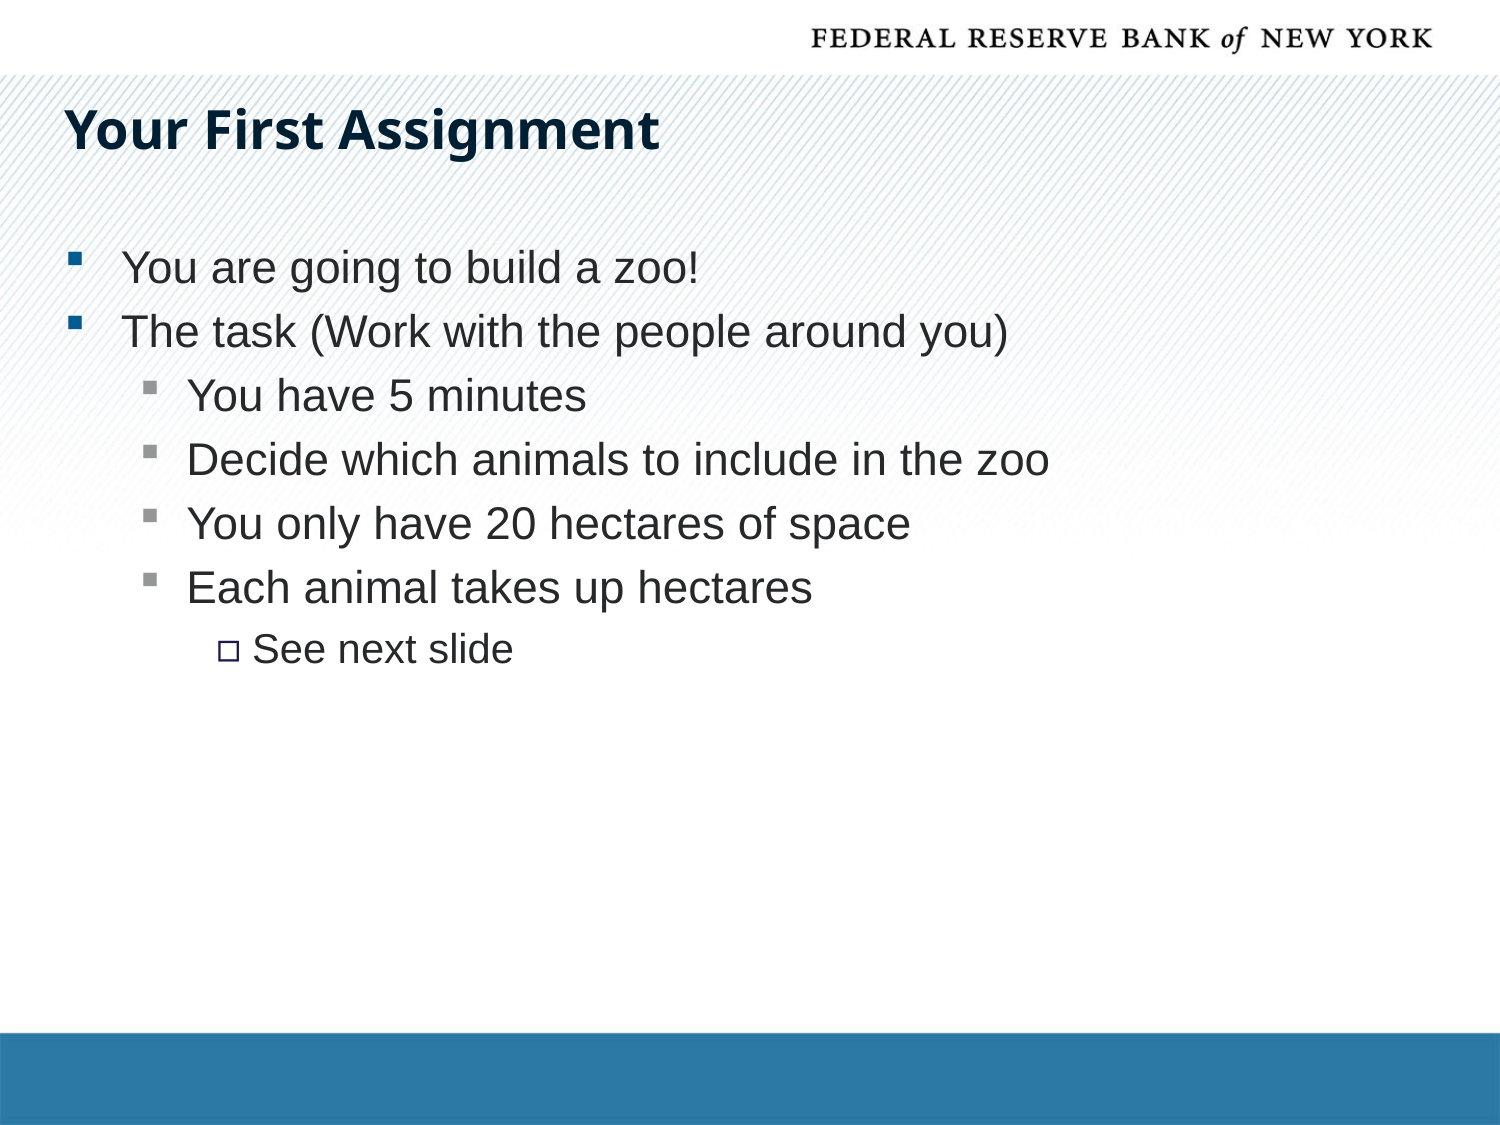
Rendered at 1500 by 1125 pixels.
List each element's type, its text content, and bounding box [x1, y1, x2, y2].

title Your First Assignment [64, 62, 1415, 196]
picture [0, 0, 1500, 1125]
list You are going to build a zoo! The task (Work with the people around you) You have 5 minutes Decide which animals to include in the zoo You only have 20 hectares of space Each animal takes up hectares See next slide [64, 237, 1415, 980]
